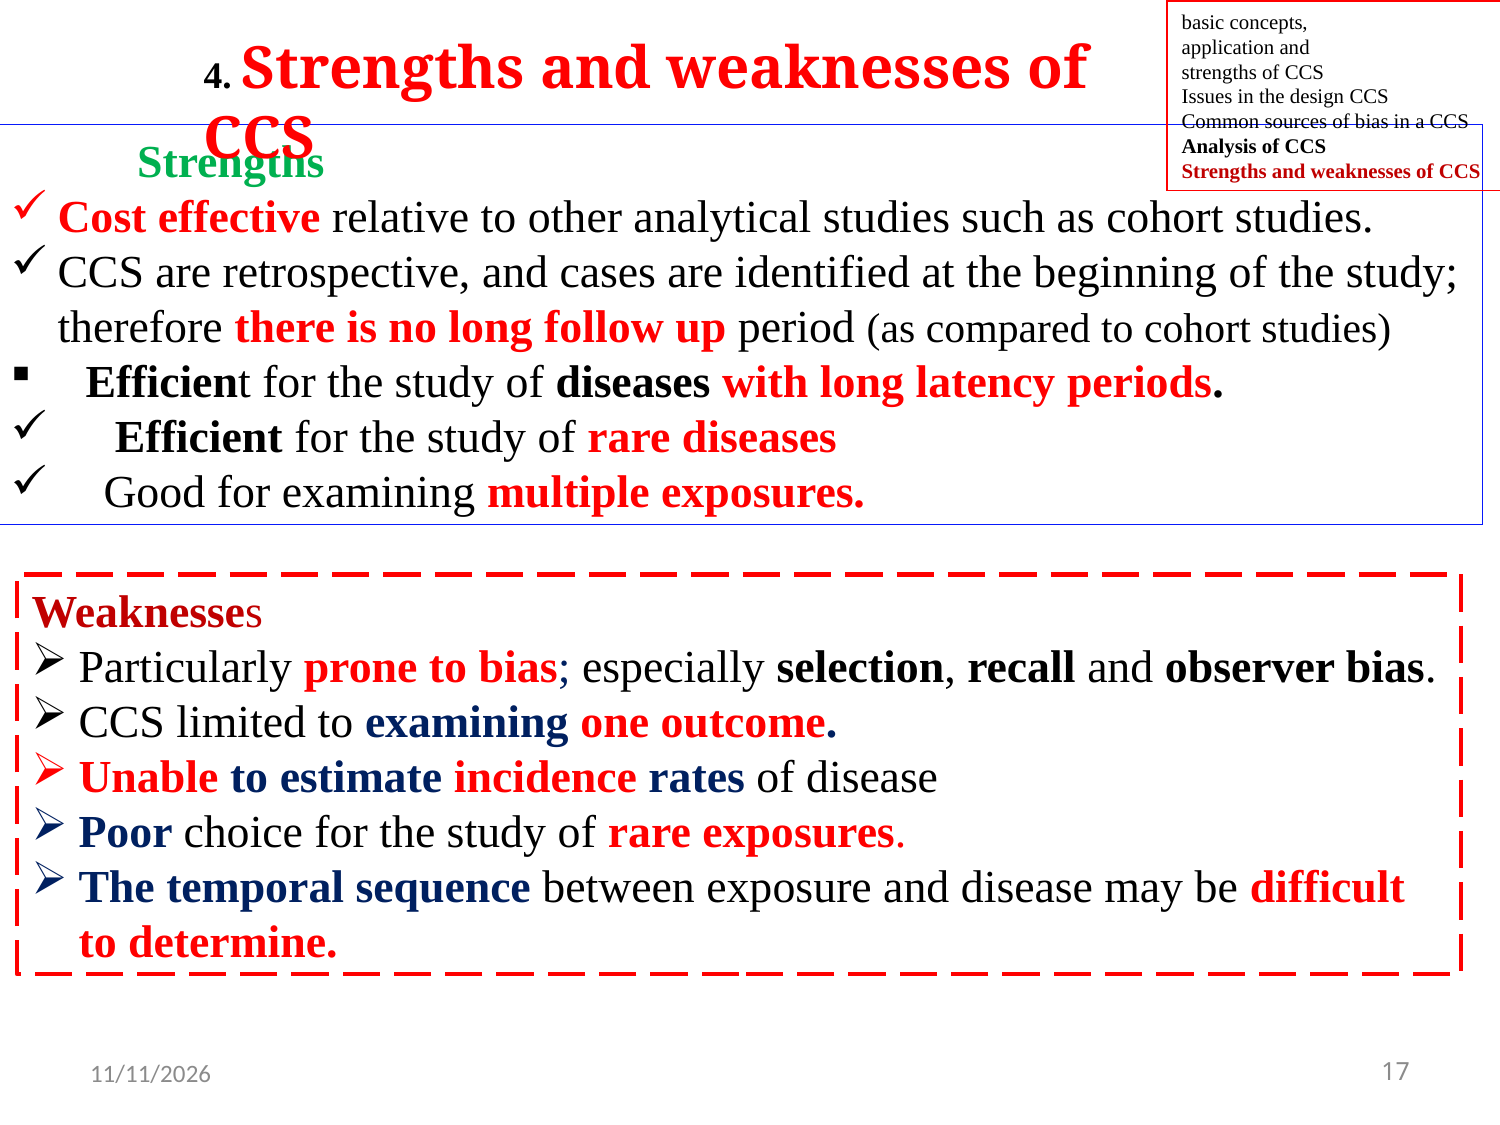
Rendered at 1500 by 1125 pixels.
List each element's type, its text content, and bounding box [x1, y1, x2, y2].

slide_number 17 [1074, 1042, 1425, 1103]
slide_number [75, 1042, 425, 1103]
text_box 4. Strengths and weaknesses of CCS [188, 22, 1111, 178]
text_box basic concepts, application and strengths of CCS Issues in the design CCS Common sources of bias in a CCS Analysis of CCS Strengths and weaknesses of CCS [1166, 0, 1500, 191]
text_box Weaknesses Particularly prone to bias; especially selection, recall and observer bias. CCS limited to examining one outcome. Unable to estimate incidence rates of disease Poor choice for the study of rare exposures. The temporal sequence between exposure and disease may be difficult to determine. [16, 574, 1462, 974]
text_box Strengths Cost effective relative to other analytical studies such as cohort studies. CCS are retrospective, and cases are identified at the beginning of the study; therefore there is no long follow up period (as compared to cohort studies) Efficient for the study of diseases with long latency periods. Efficient for the study of rare diseases Good for examining multiple exposures. [0, 124, 1483, 525]
